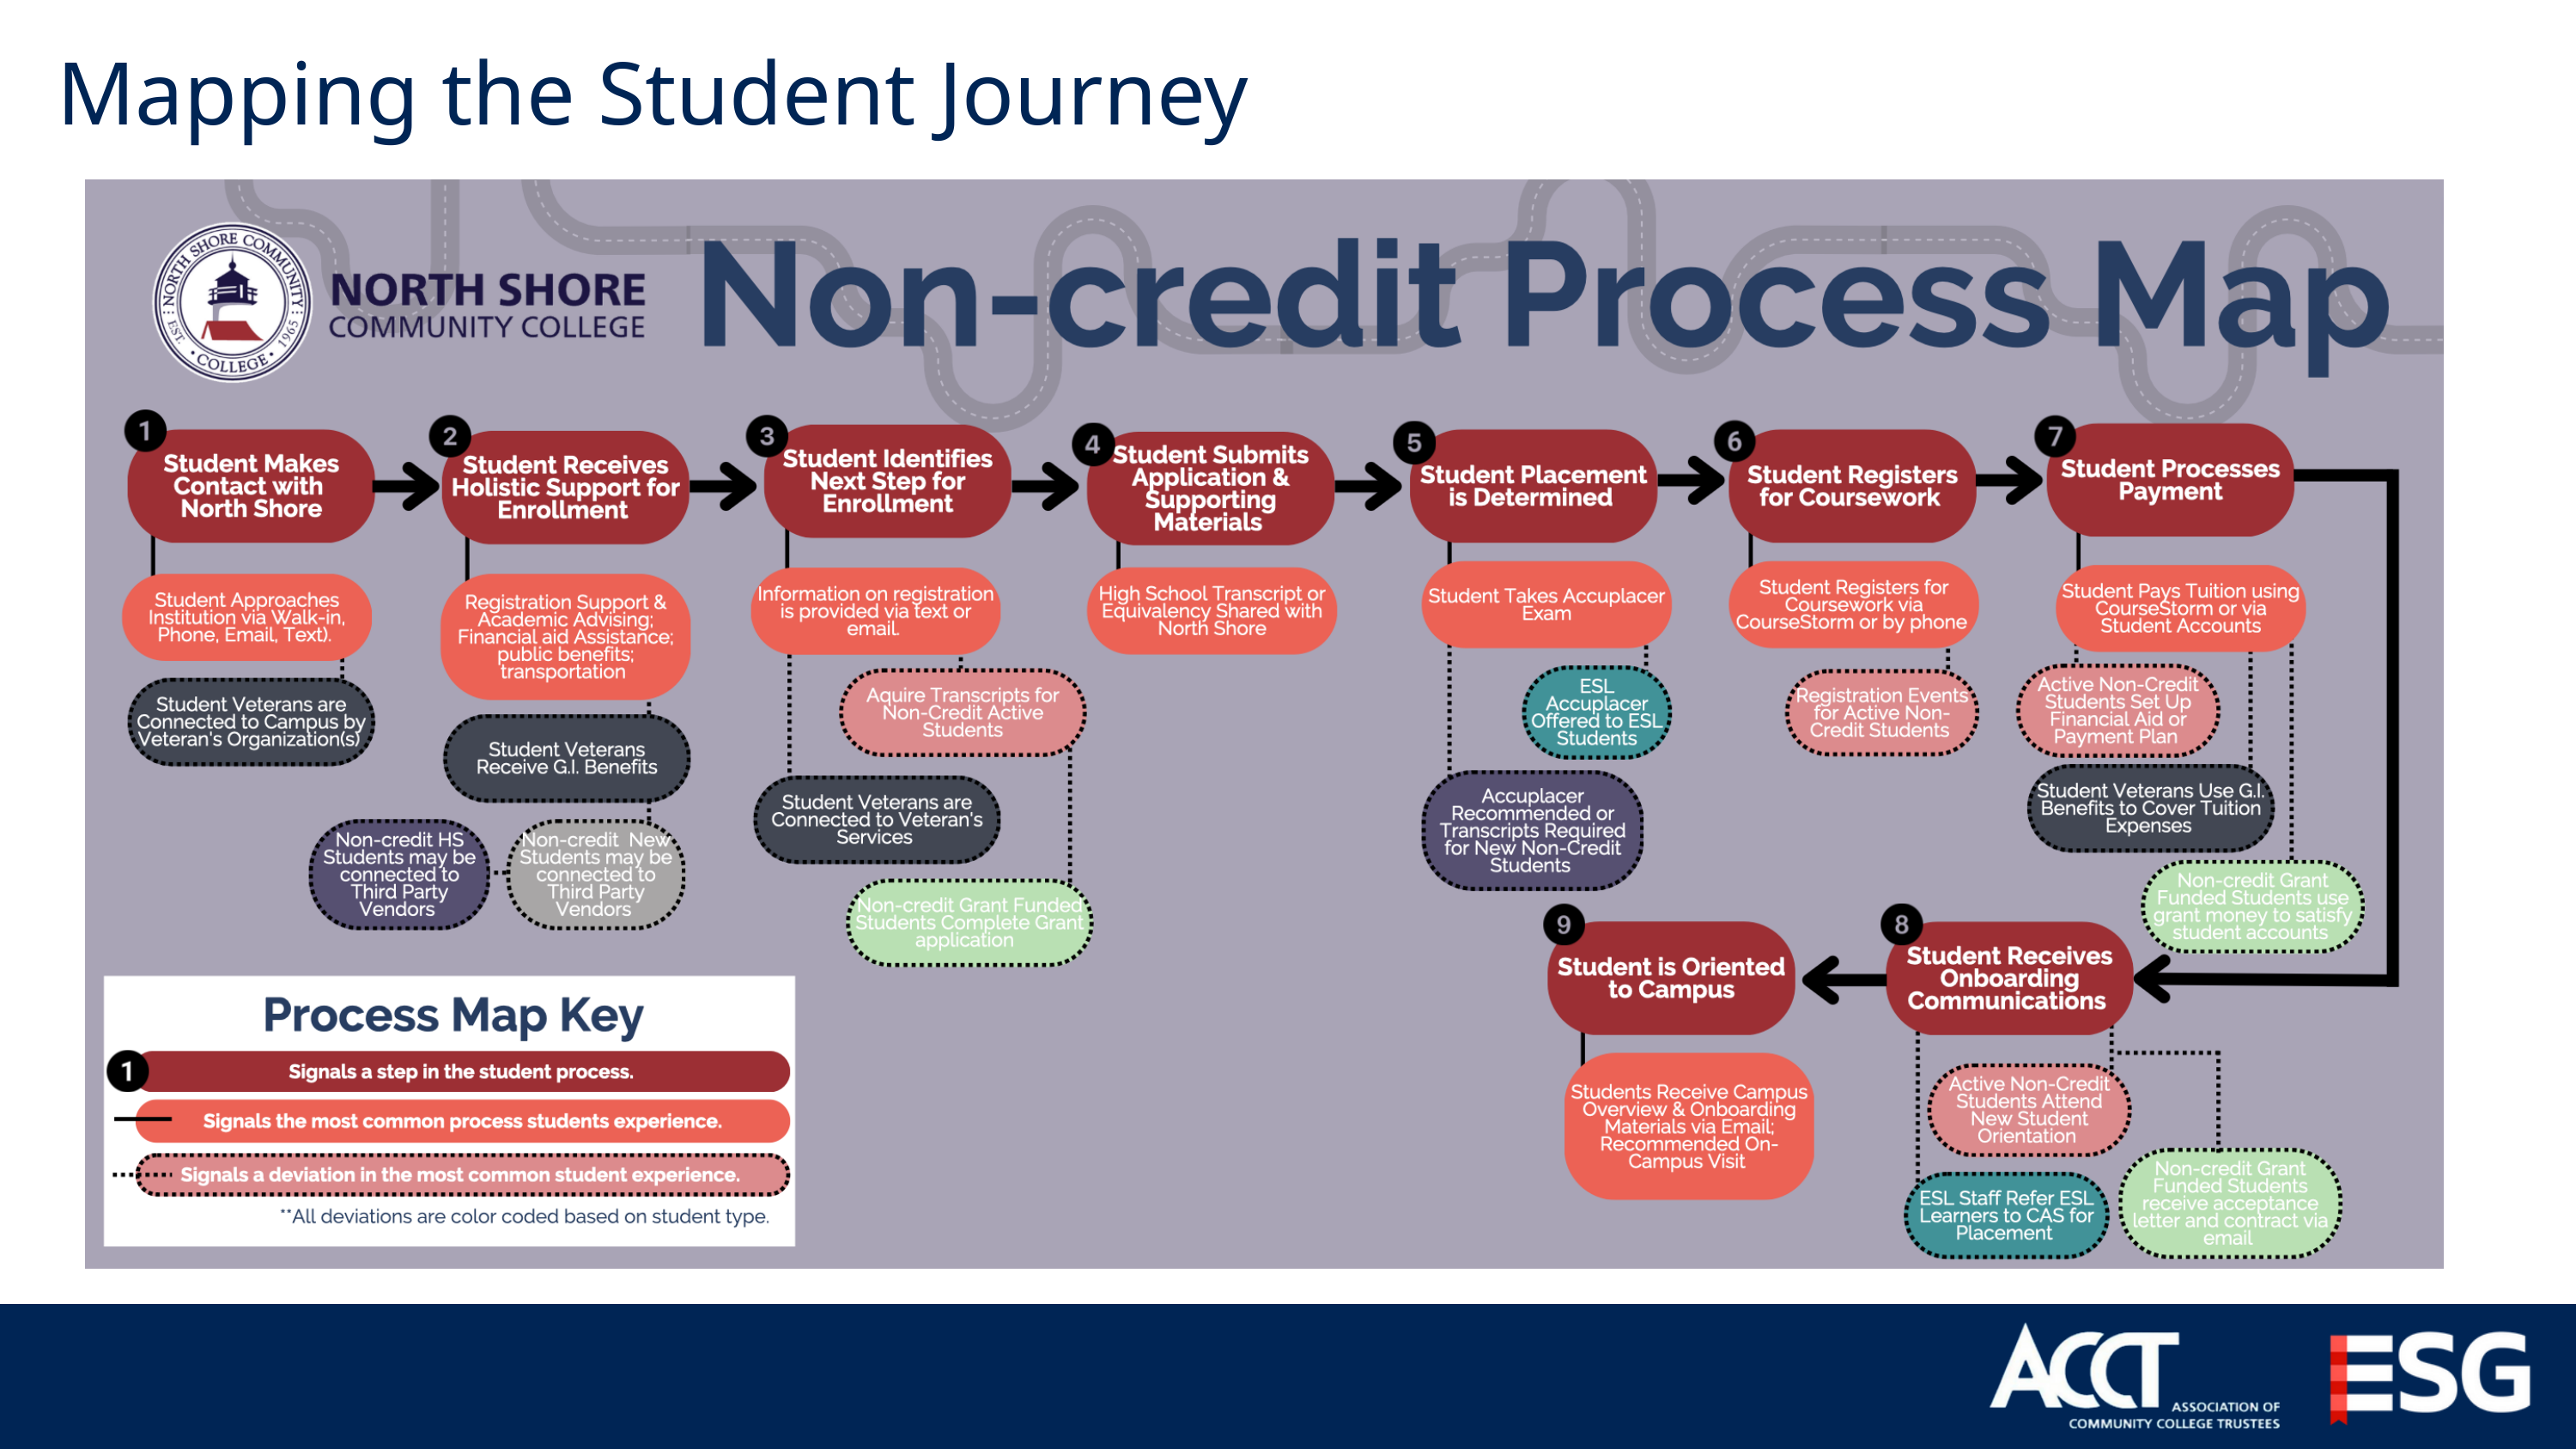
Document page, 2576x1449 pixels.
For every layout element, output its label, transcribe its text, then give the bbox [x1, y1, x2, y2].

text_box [0, 1303, 2576, 1449]
text_box Mapping the Student Journey [57, 47, 2022, 142]
picture [85, 179, 2445, 1269]
picture [2306, 1314, 2555, 1440]
picture [1969, 1313, 2300, 1438]
